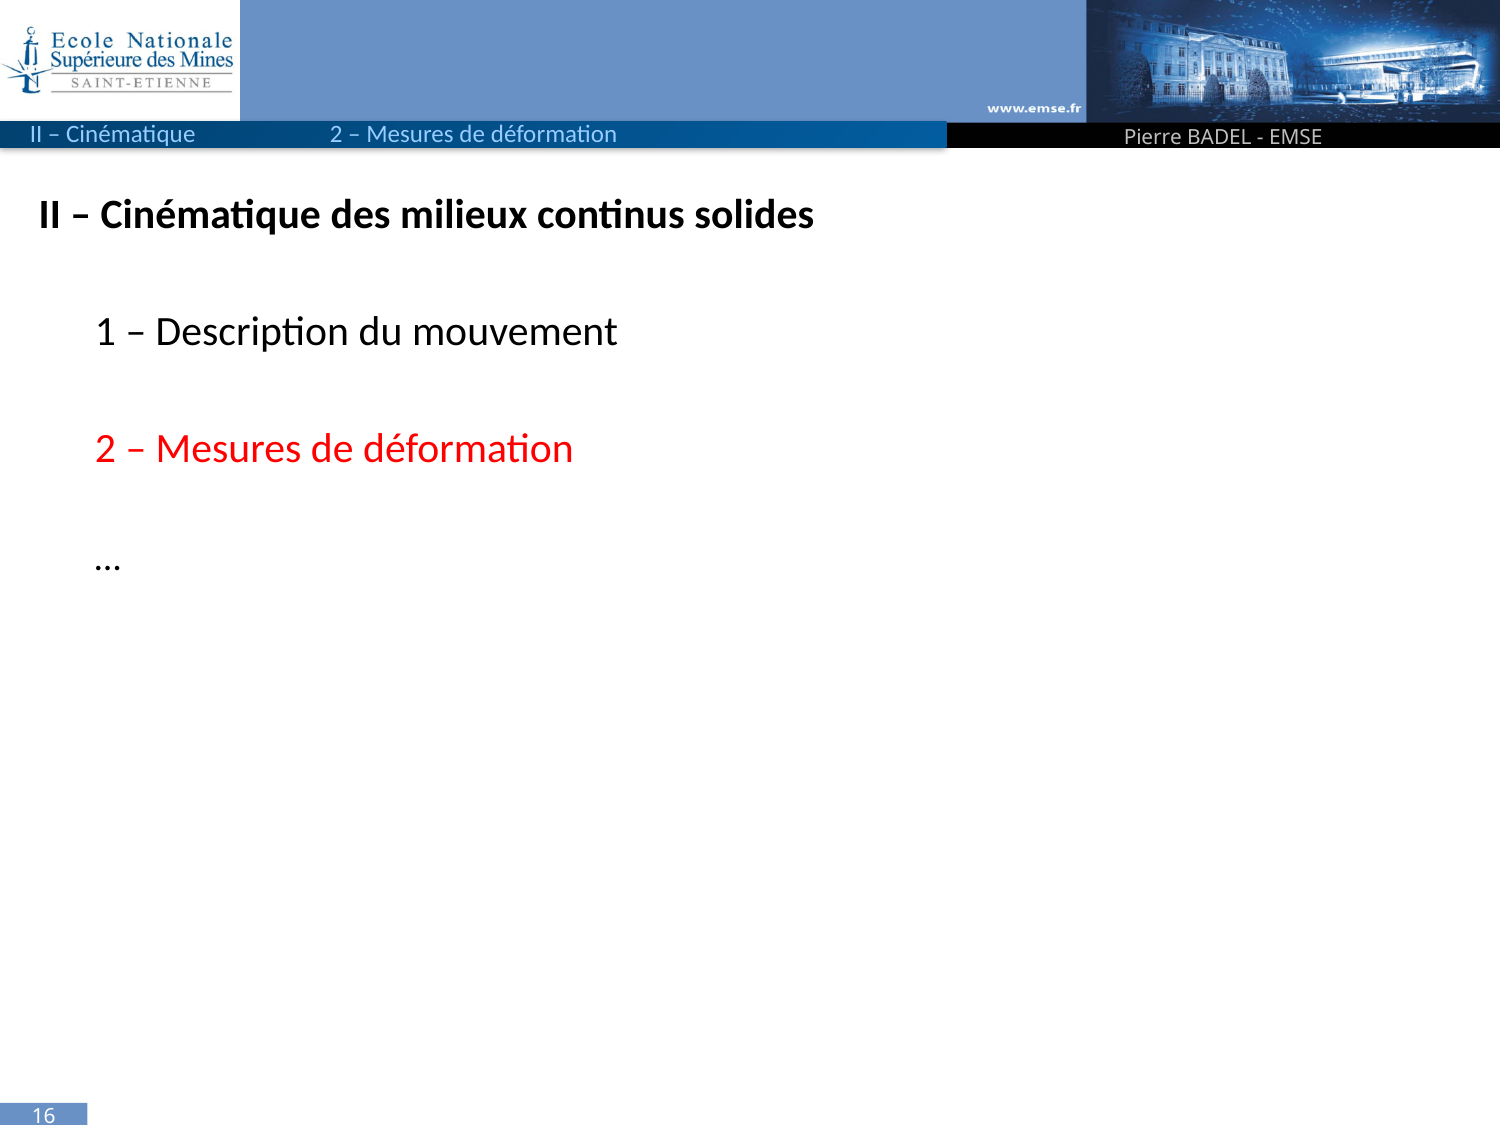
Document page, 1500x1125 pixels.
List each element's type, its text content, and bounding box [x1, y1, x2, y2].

list II – Cinématique 2 – Mesures de déformation [0, 119, 943, 148]
picture [0, 0, 1500, 124]
footer Pierre BADEL - EMSE [946, 124, 1500, 149]
text_box II – Cinématique des milieux continus solides 1 – Description du mouvement 2 – Mesures de déformation … [23, 179, 1477, 1063]
